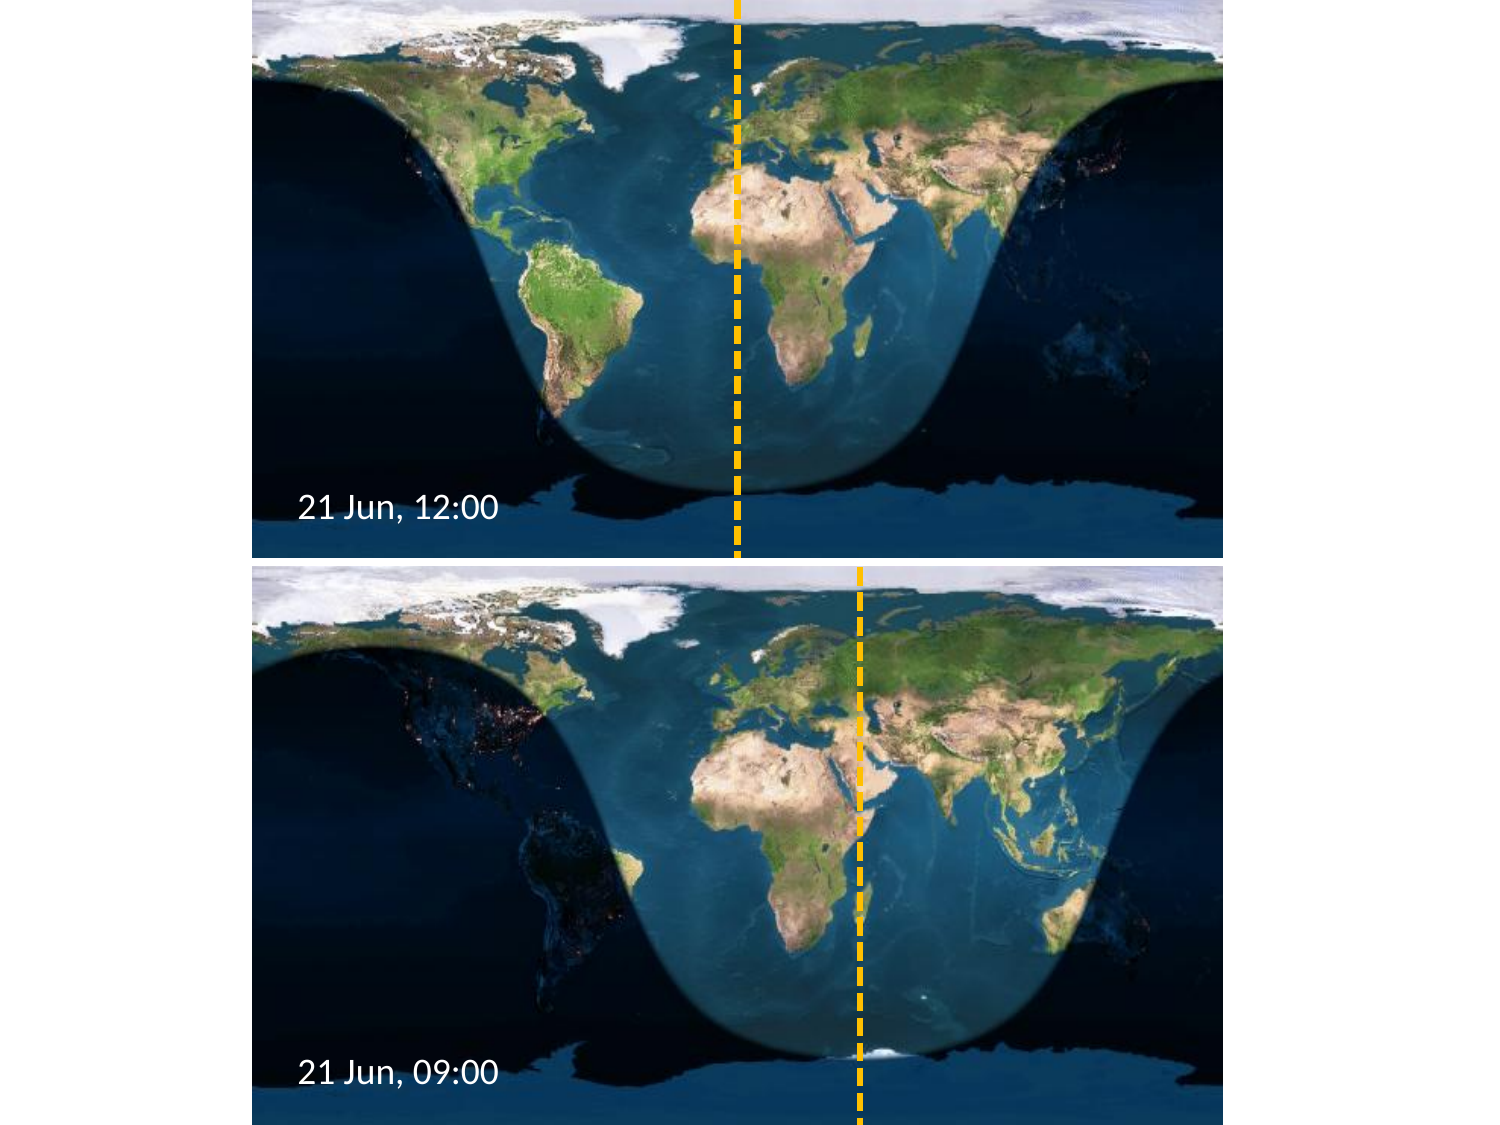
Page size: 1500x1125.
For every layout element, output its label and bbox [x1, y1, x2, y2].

text_box [251, 0, 1224, 1125]
